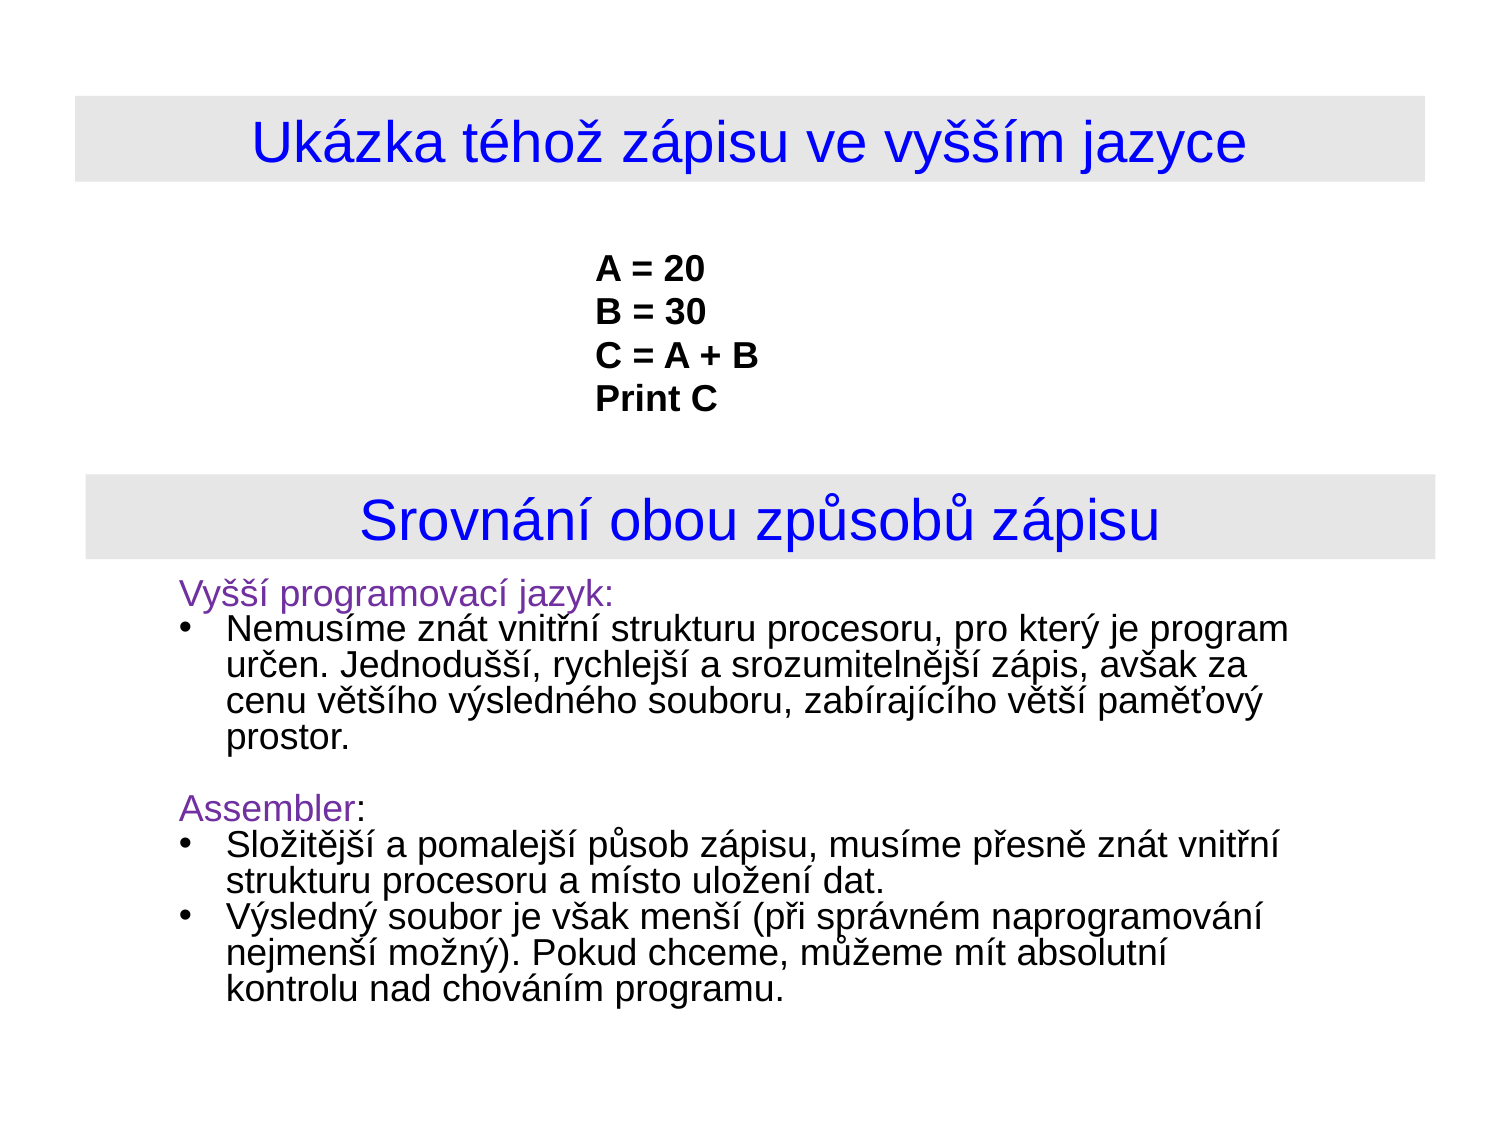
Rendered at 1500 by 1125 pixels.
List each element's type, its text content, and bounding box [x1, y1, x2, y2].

text_box A = 20 B = 30 C = A + B Print C [580, 244, 817, 452]
title Ukázka téhož zápisu ve vyšším jazyce [75, 95, 1425, 182]
text_box Srovnání obou způsobů zápisu [85, 474, 1436, 560]
text_box Vyšší programovací jazyk: Nemusíme znát vnitřní strukturu procesoru, pro který je program určen. Jednodušší, rychlejší a srozumitelnější zápis, avšak za cenu většího výsledného souboru, zabírajícího větší paměťový prostor. Assembler: Složitější a pomalejší působ zápisu, musíme přesně znát vnitřní strukturu procesoru a místo uložení dat. Výsledný soubor je však menší (při správném naprogramování nejmenší možný). Pokud chceme, můžeme mít absolutní kontrolu nad chováním programu. [164, 569, 1316, 1062]
